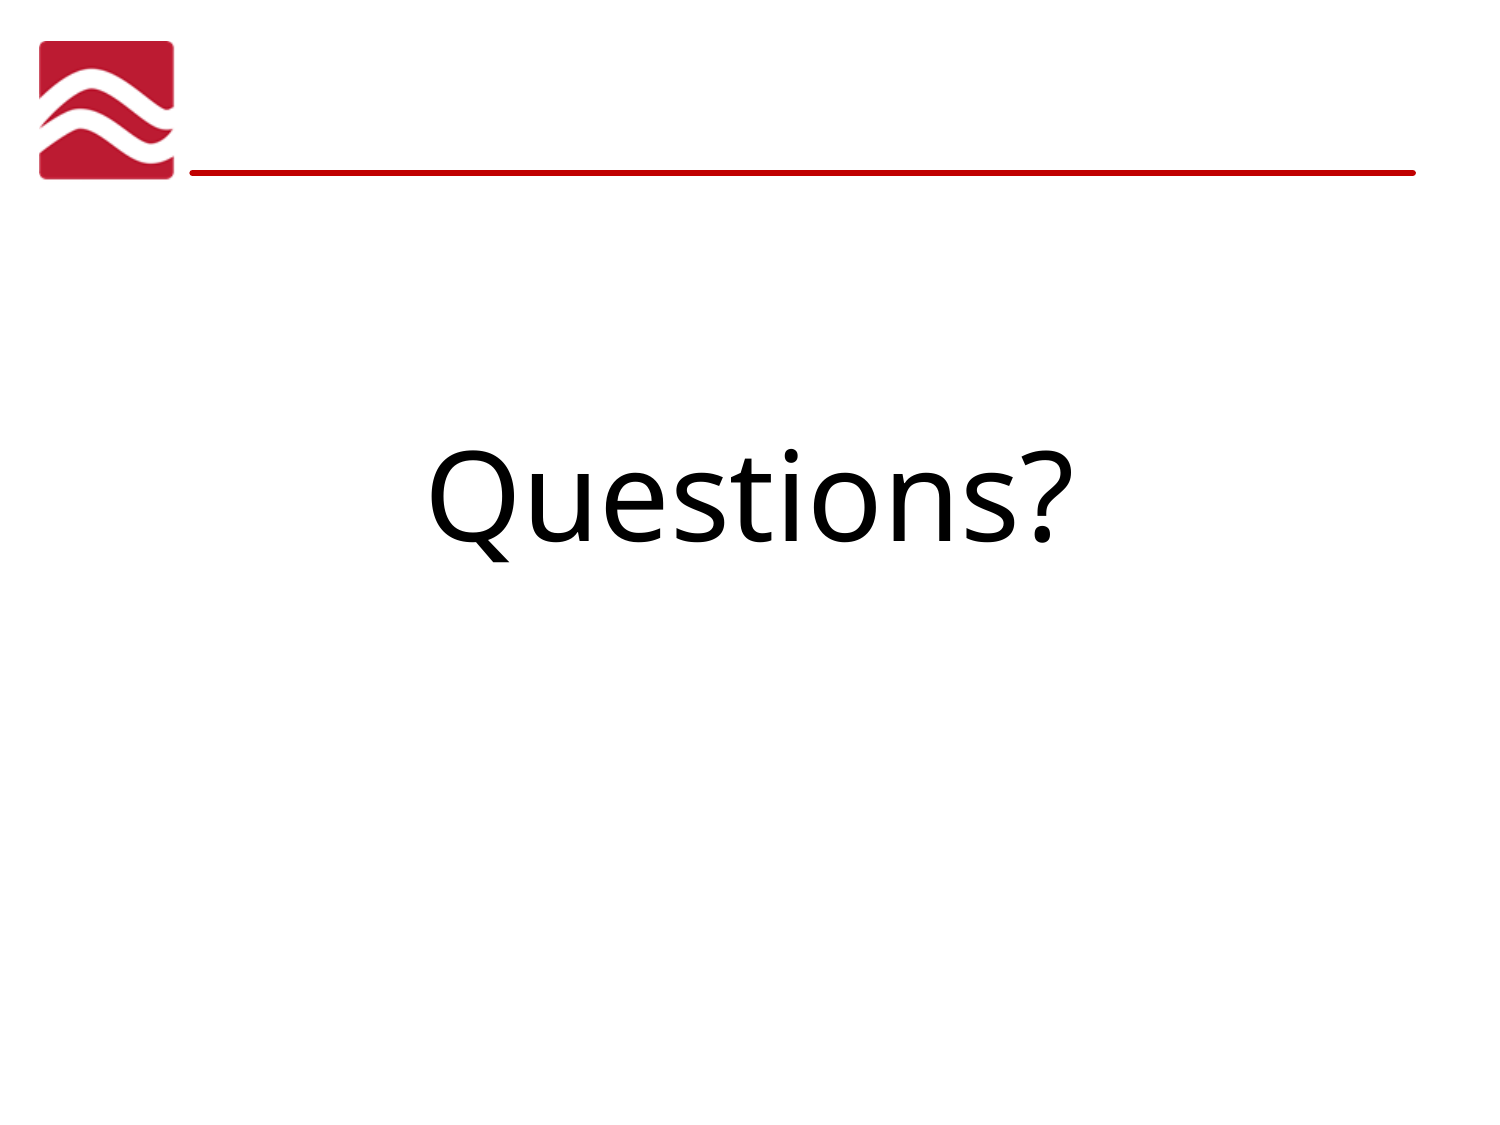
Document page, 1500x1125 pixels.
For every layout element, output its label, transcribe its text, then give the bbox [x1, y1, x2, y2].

title Questions? [112, 184, 1388, 576]
picture [39, 41, 179, 186]
